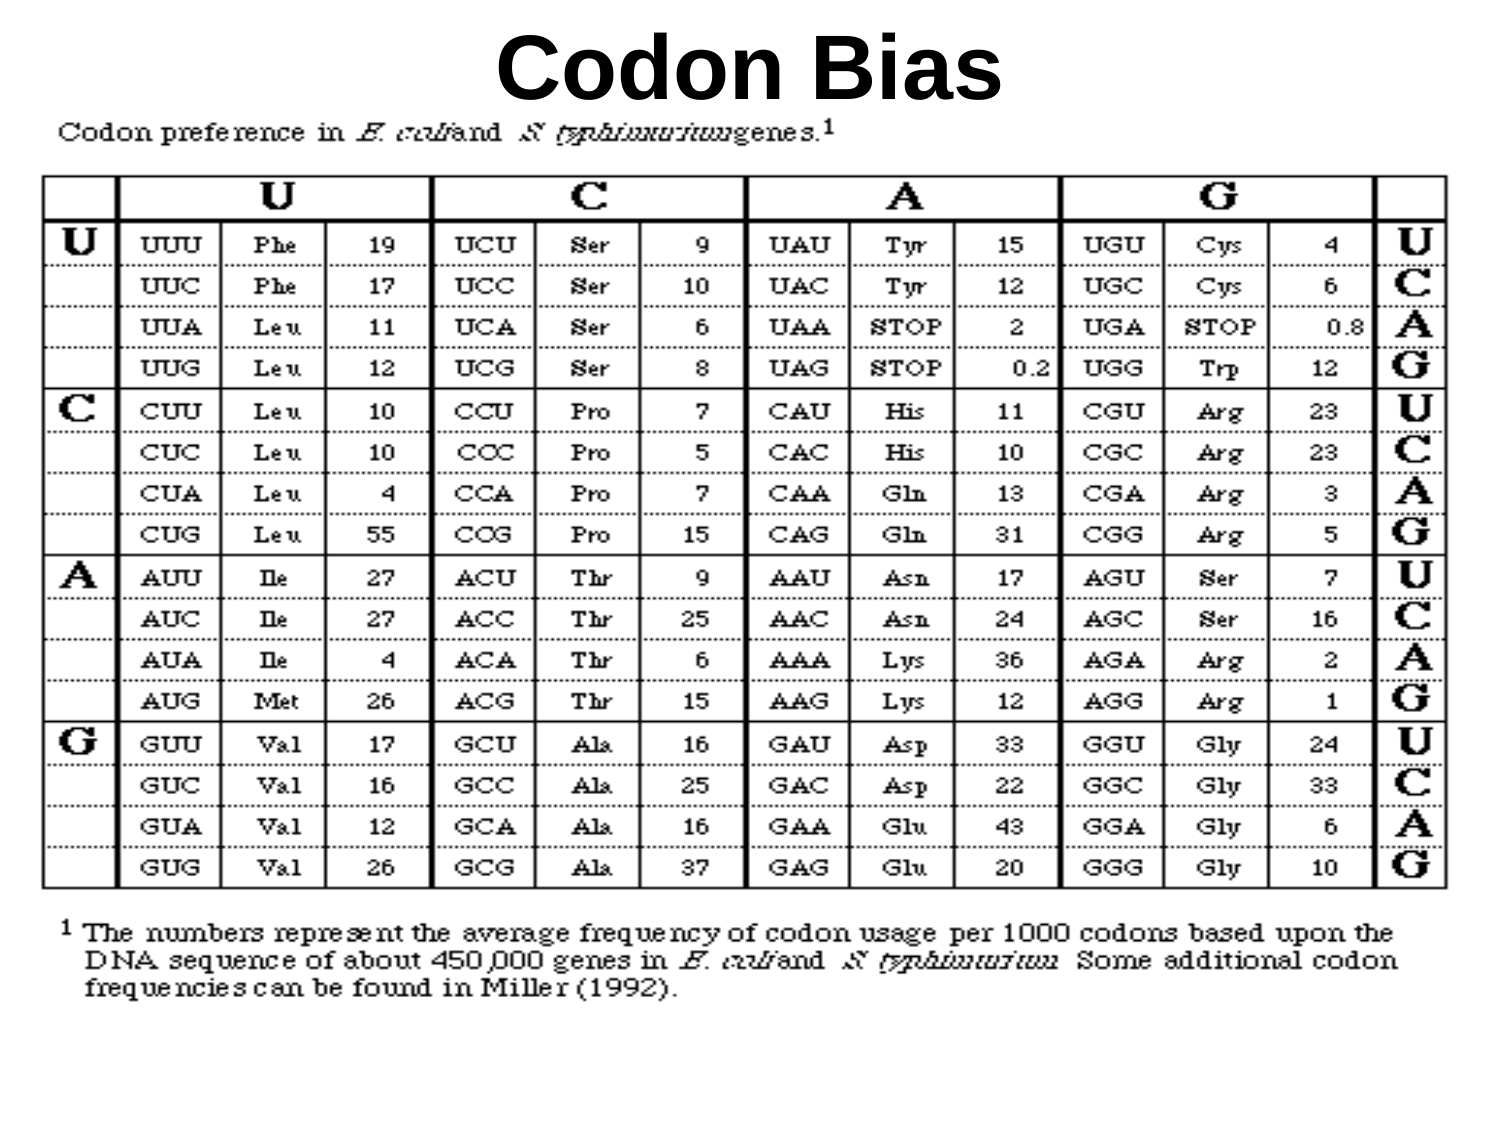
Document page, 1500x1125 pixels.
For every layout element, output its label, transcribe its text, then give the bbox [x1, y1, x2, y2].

title Codon Bias [112, 0, 1388, 110]
picture [37, 112, 1463, 1013]
